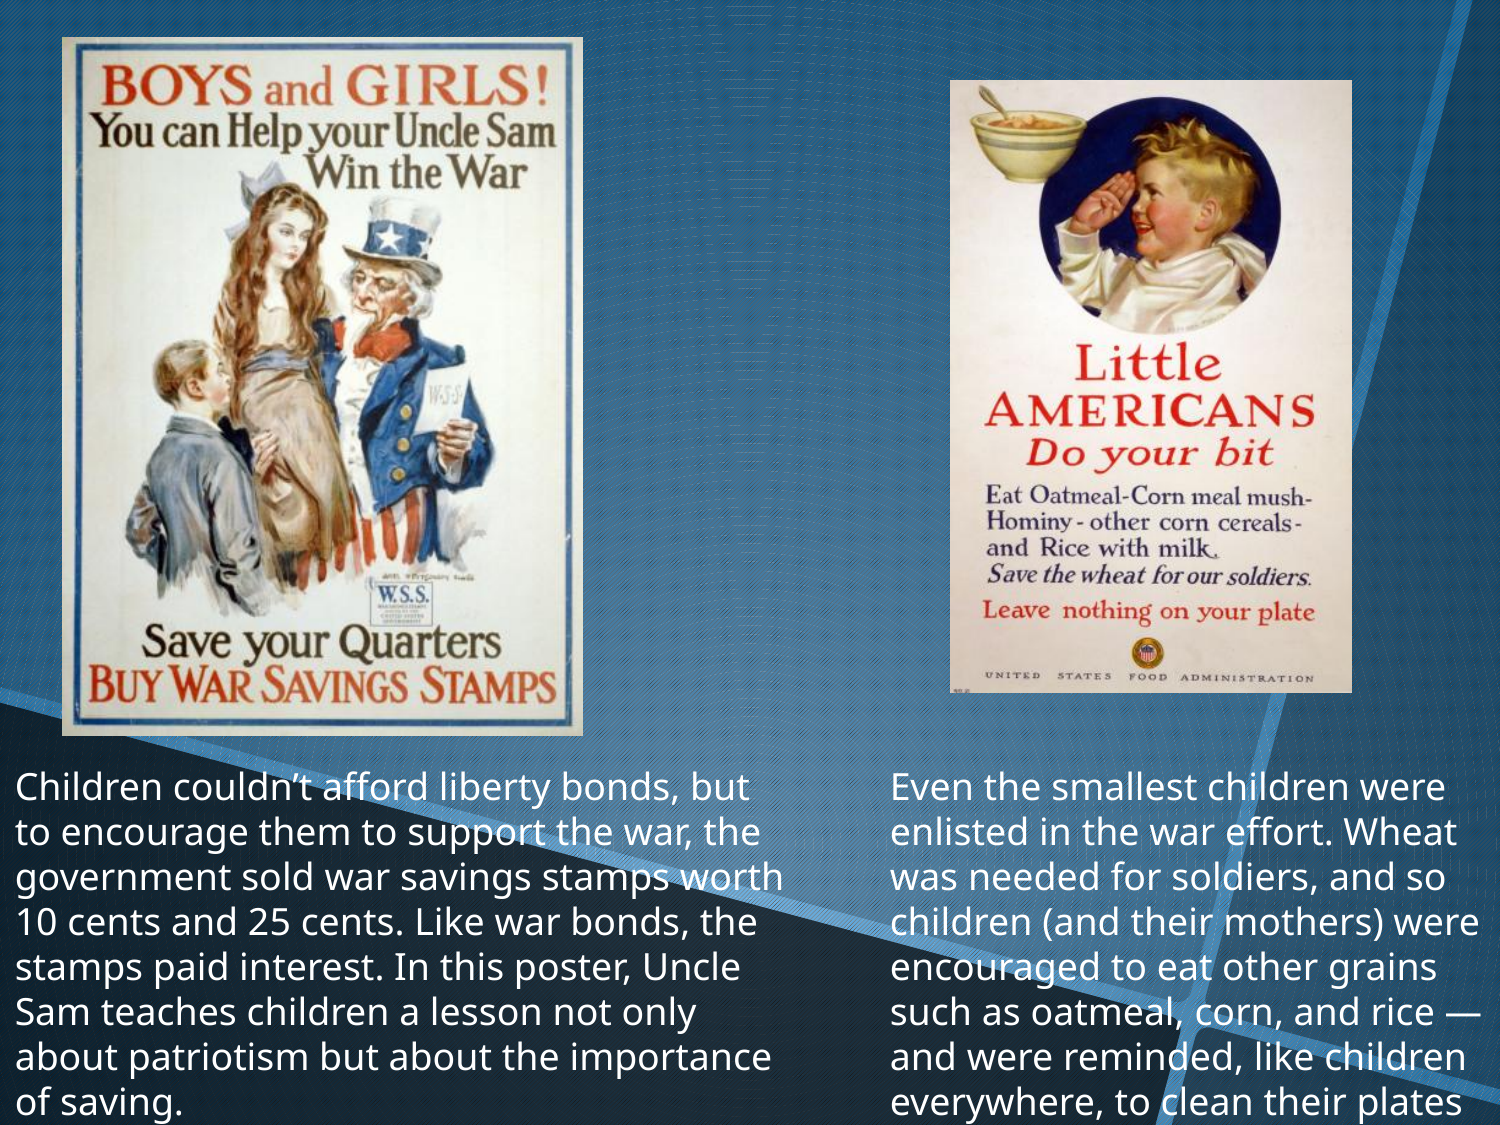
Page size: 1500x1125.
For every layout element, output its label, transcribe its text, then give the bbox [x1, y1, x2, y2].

picture [949, 79, 1353, 694]
text_box Children couldn’t afford liberty bonds, but to encourage them to support the war, the government sold war savings stamps worth 10 cents and 25 cents. Like war bonds, the stamps paid interest. In this poster, Uncle Sam teaches children a lesson not only about patriotism but about the importance of saving. [0, 755, 800, 1125]
text_box Even the smallest children were enlisted in the war effort. Wheat was needed for soldiers, and so children (and their mothers) were encouraged to eat other grains such as oatmeal, corn, and rice — and were reminded, like children everywhere, to clean their plates [874, 755, 1500, 1125]
picture [61, 36, 583, 737]
